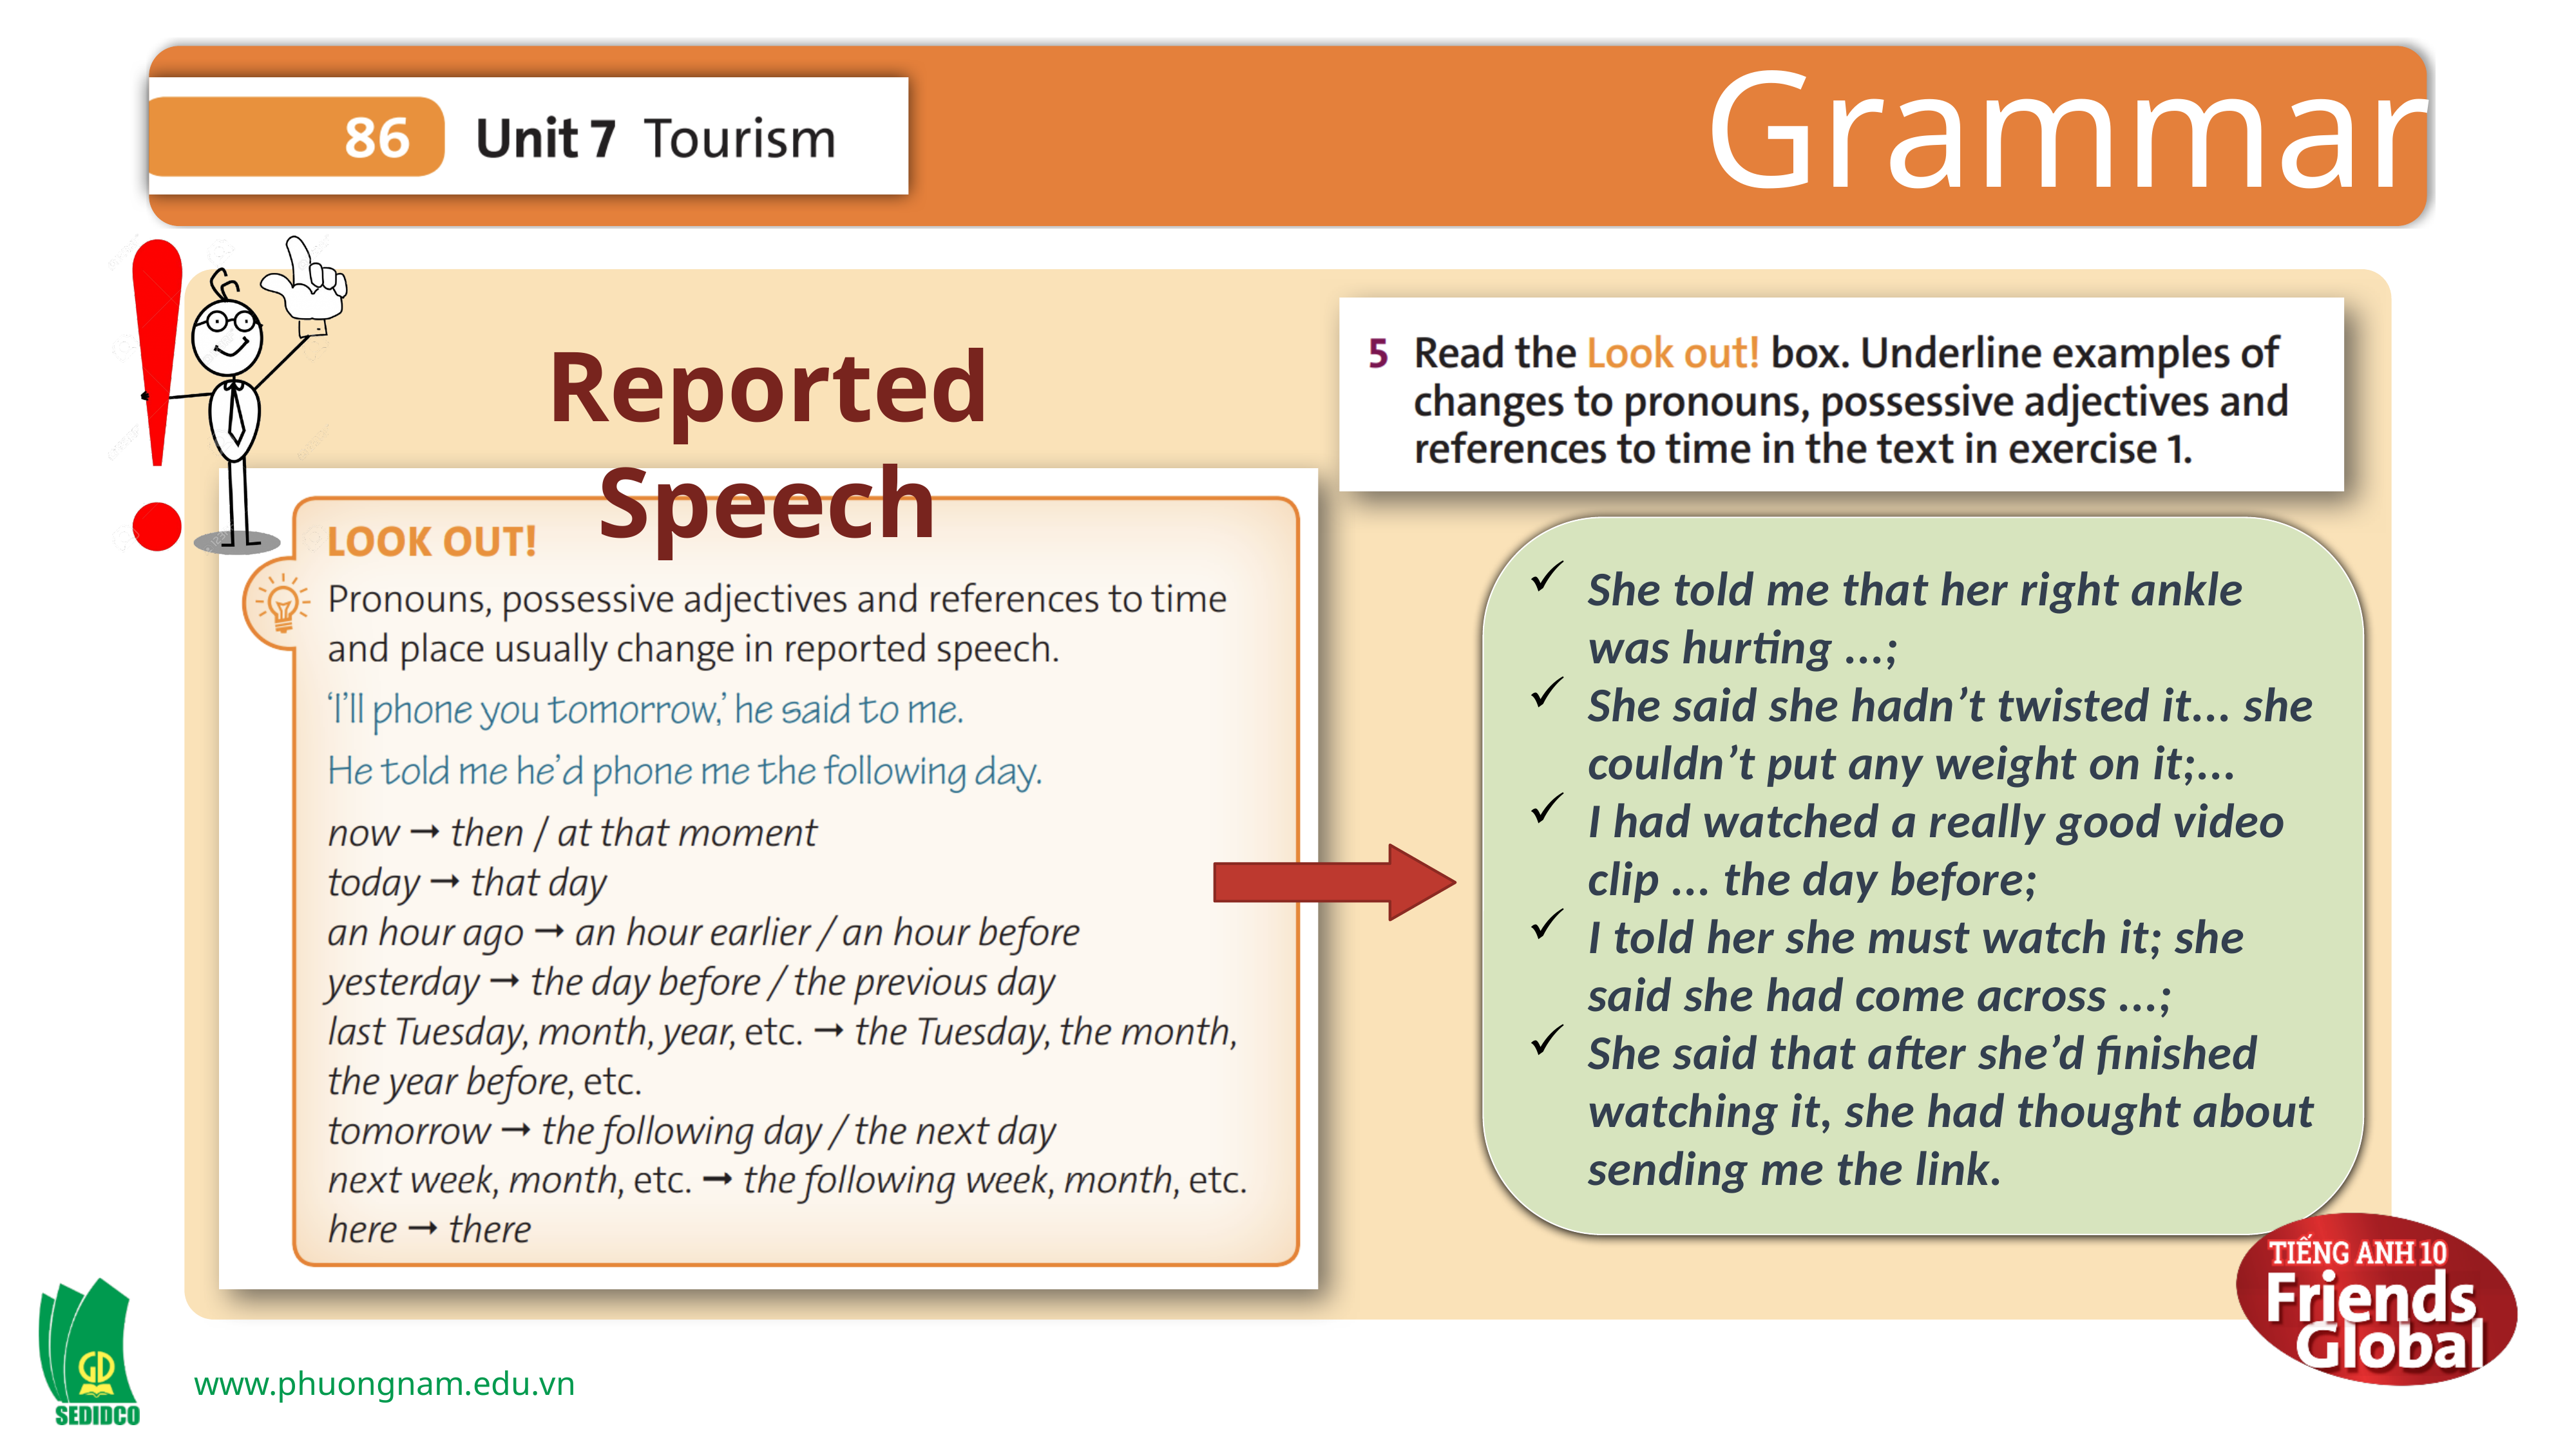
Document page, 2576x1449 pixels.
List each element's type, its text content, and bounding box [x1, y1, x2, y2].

picture [97, 225, 1319, 1289]
picture [36, 1275, 143, 1428]
text_box Reported Speech [401, 320, 1136, 467]
text_box [1322, 844, 1457, 922]
text_box She told me that her right ankle was hurting ...; She said she hadn’t twisted it... she couldn’t put any weight on it;... I had watched a really good video clip ... the day before; I told her she must watch it; she said she had come across ...; She said that after she’d finished watching it, she had thought about sending me the link. [1482, 516, 2365, 1235]
text_box [151, 46, 1693, 226]
text_box [368, 269, 2392, 1202]
text_box www.phuongnam.edu.vn [184, 1362, 1597, 1407]
picture [2228, 1203, 2526, 1397]
text_box Grammar [1693, 43, 2442, 227]
text_box [1326, 524, 2225, 1320]
picture [1339, 298, 2345, 491]
text_box [184, 567, 233, 1320]
picture [149, 77, 909, 194]
